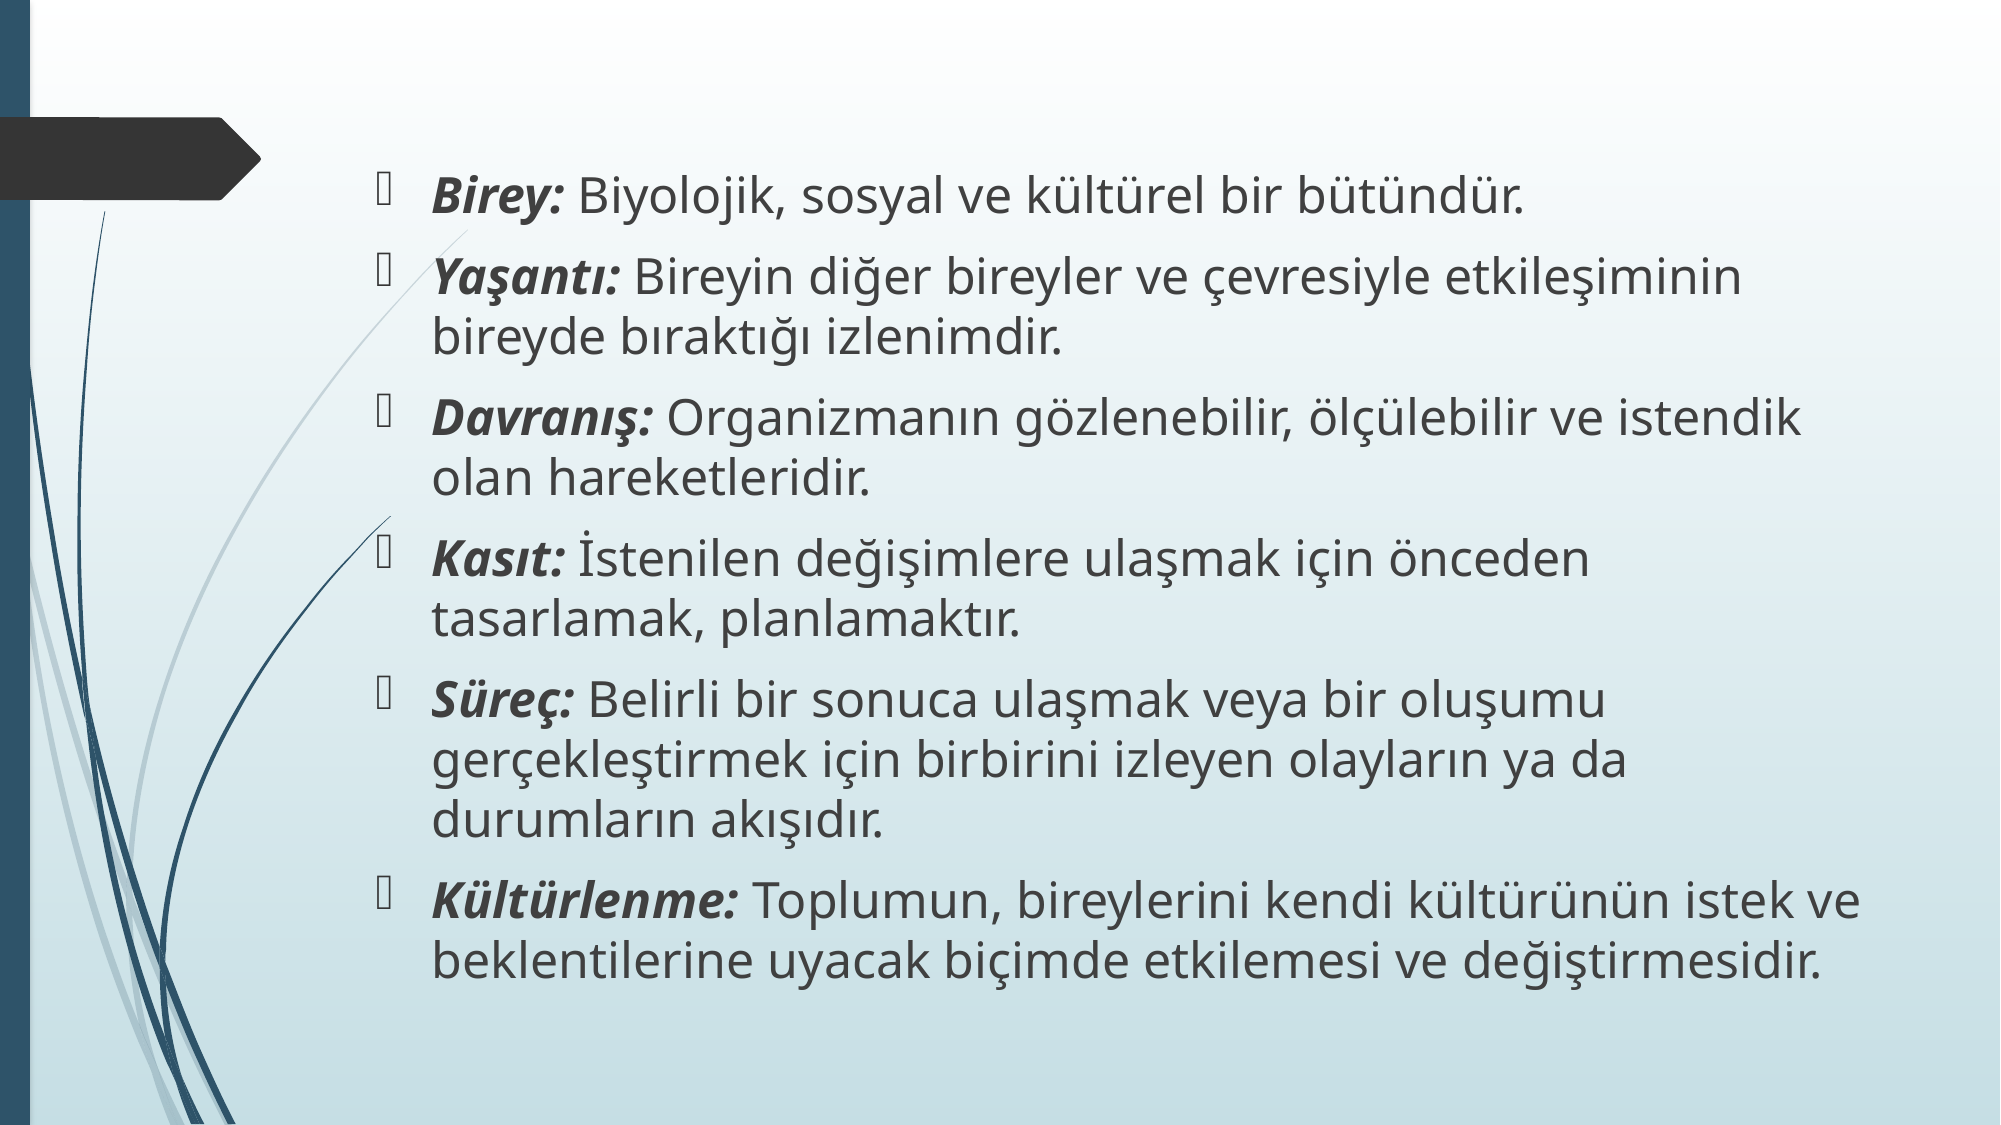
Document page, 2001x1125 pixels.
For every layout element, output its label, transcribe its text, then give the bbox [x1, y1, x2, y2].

list Birey: Biyolojik, sosyal ve kültürel bir bütündür. Yaşantı: Bireyin diğer bireyler ve çevresiyle etkileşiminin bireyde bıraktığı izlenimdir. Davranış: Organizmanın gözlenebilir, ölçülebilir ve istendik olan hareketleridir. Kasıt: İstenilen değişimlere ulaşmak için önceden tasarlamak, planlamaktır. Süreç: Belirli bir sonuca ulaşmak veya bir oluşumu gerçekleştirmek için birbirini izleyen olayların ya da durumların akışıdır. Kültürlenme: Toplumun, bireylerini kendi kültürünün istek ve beklentilerine uyacak biçimde etkilemesi ve değiştirmesidir. [360, 156, 1888, 1038]
